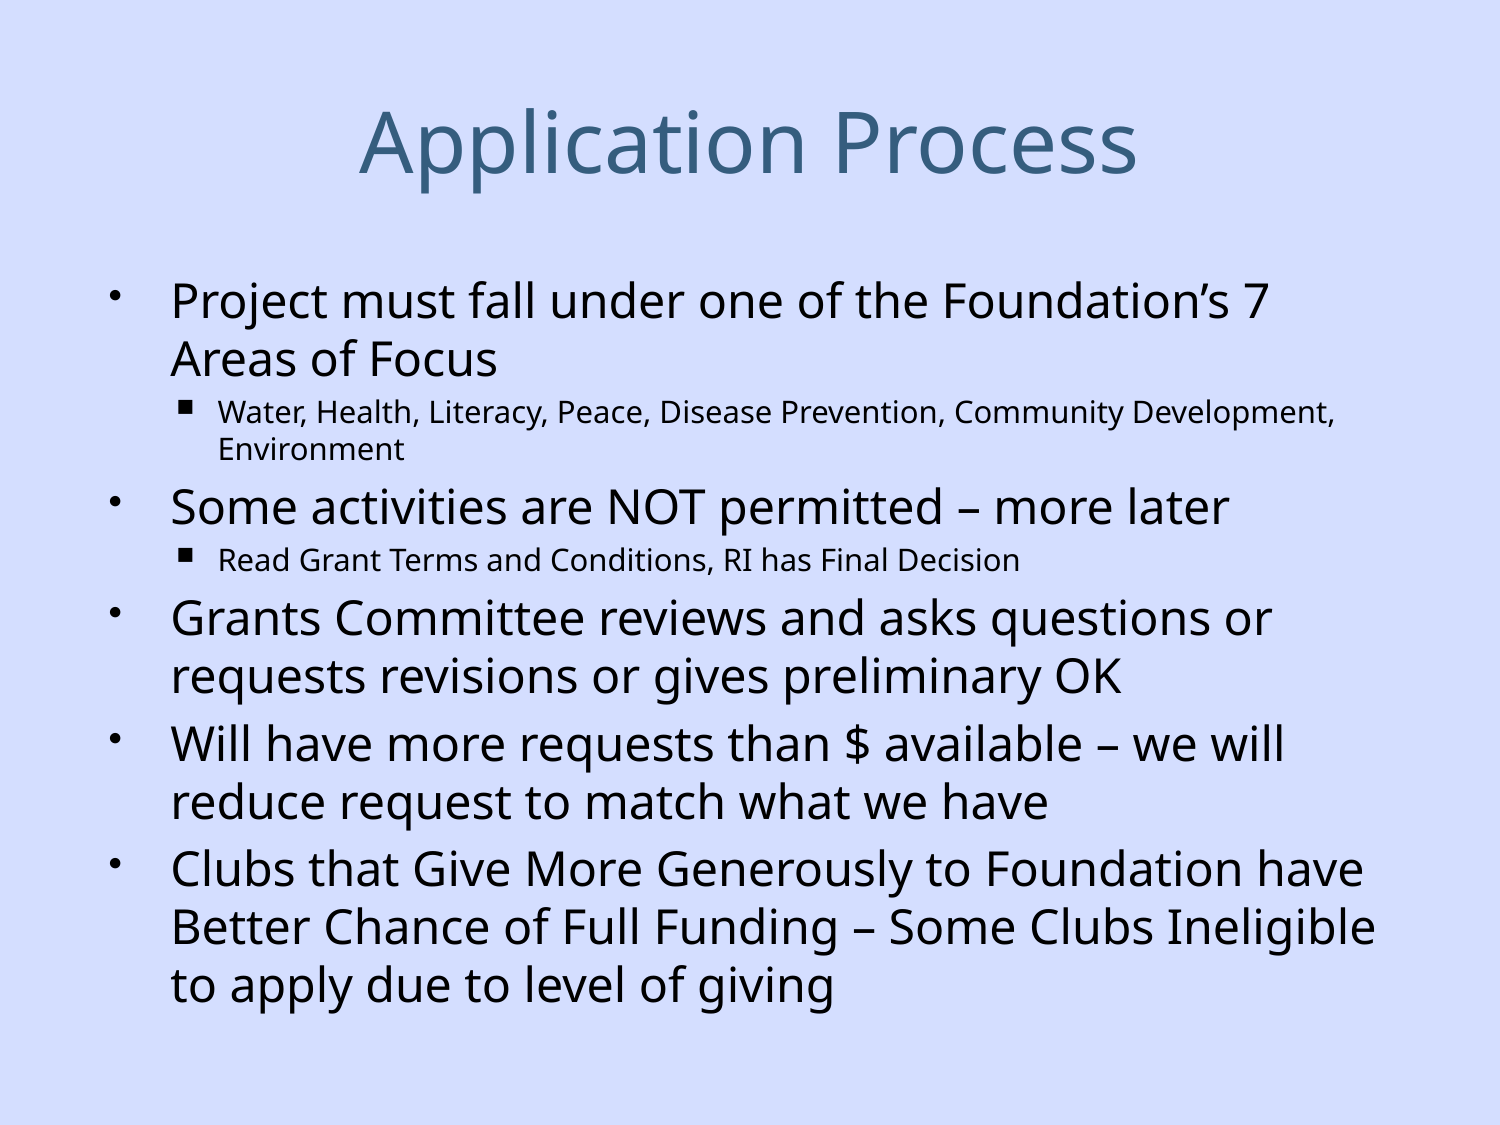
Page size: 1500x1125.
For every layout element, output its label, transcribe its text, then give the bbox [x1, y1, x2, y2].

list Project must fall under one of the Foundation’s 7 Areas of Focus Water, Health, Literacy, Peace, Disease Prevention, Community Development, Environment Some activities are NOT permitted – more later Read Grant Terms and Conditions, RI has Final Decision Grants Committee reviews and asks questions or requests revisions or gives preliminary OK Will have more requests than $ available – we will reduce request to match what we have Clubs that Give More Generously to Foundation have Better Chance of Full Funding – Some Clubs Ineligible to apply due to level of giving [75, 262, 1425, 1035]
title Application Process [75, 45, 1425, 233]
